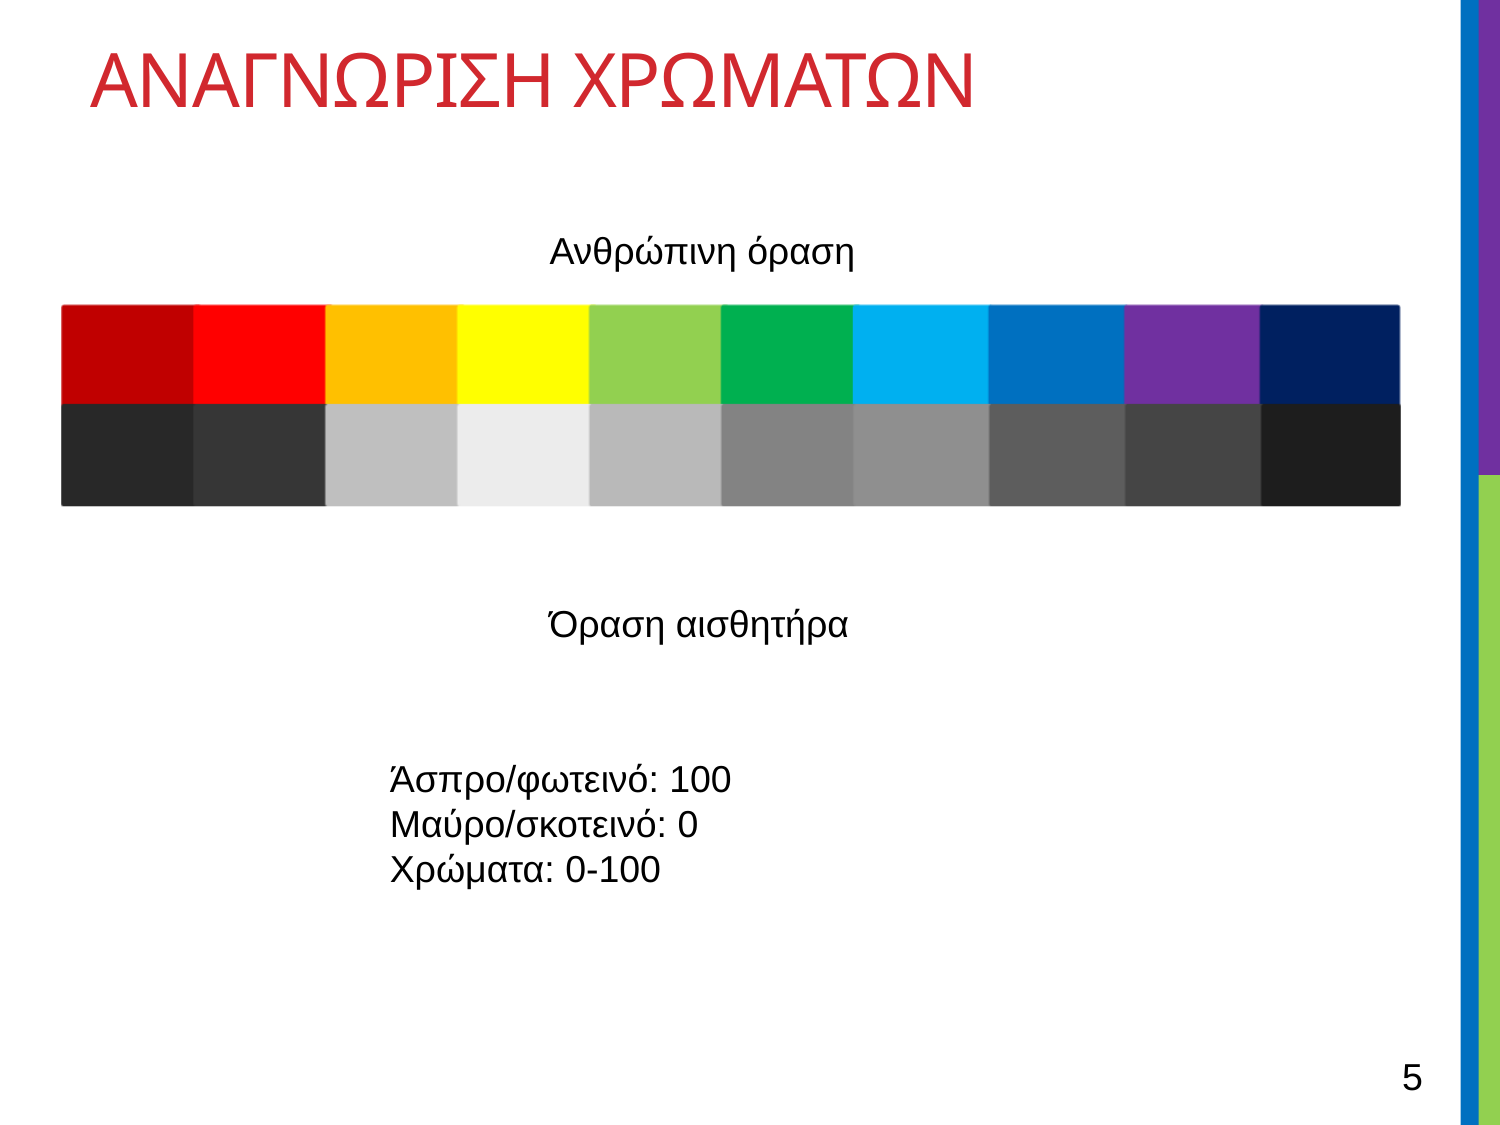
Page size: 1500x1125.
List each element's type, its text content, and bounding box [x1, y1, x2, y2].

slide_number 5 [1387, 1045, 1491, 1106]
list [53, 302, 1408, 510]
text_box Άσπρο/φωτεινό: 100 Μαύρο/σκοτεινό: 0 Χρώματα: 0-100 [374, 747, 1125, 898]
text_box Όραση αισθητήρα [534, 592, 875, 653]
text_box Ανθρώπινη όραση [534, 219, 871, 280]
title ΑΝΑΓΝΩΡΙΣΗ ΧΡΩΜΑΤΩΝ [75, 25, 1428, 250]
